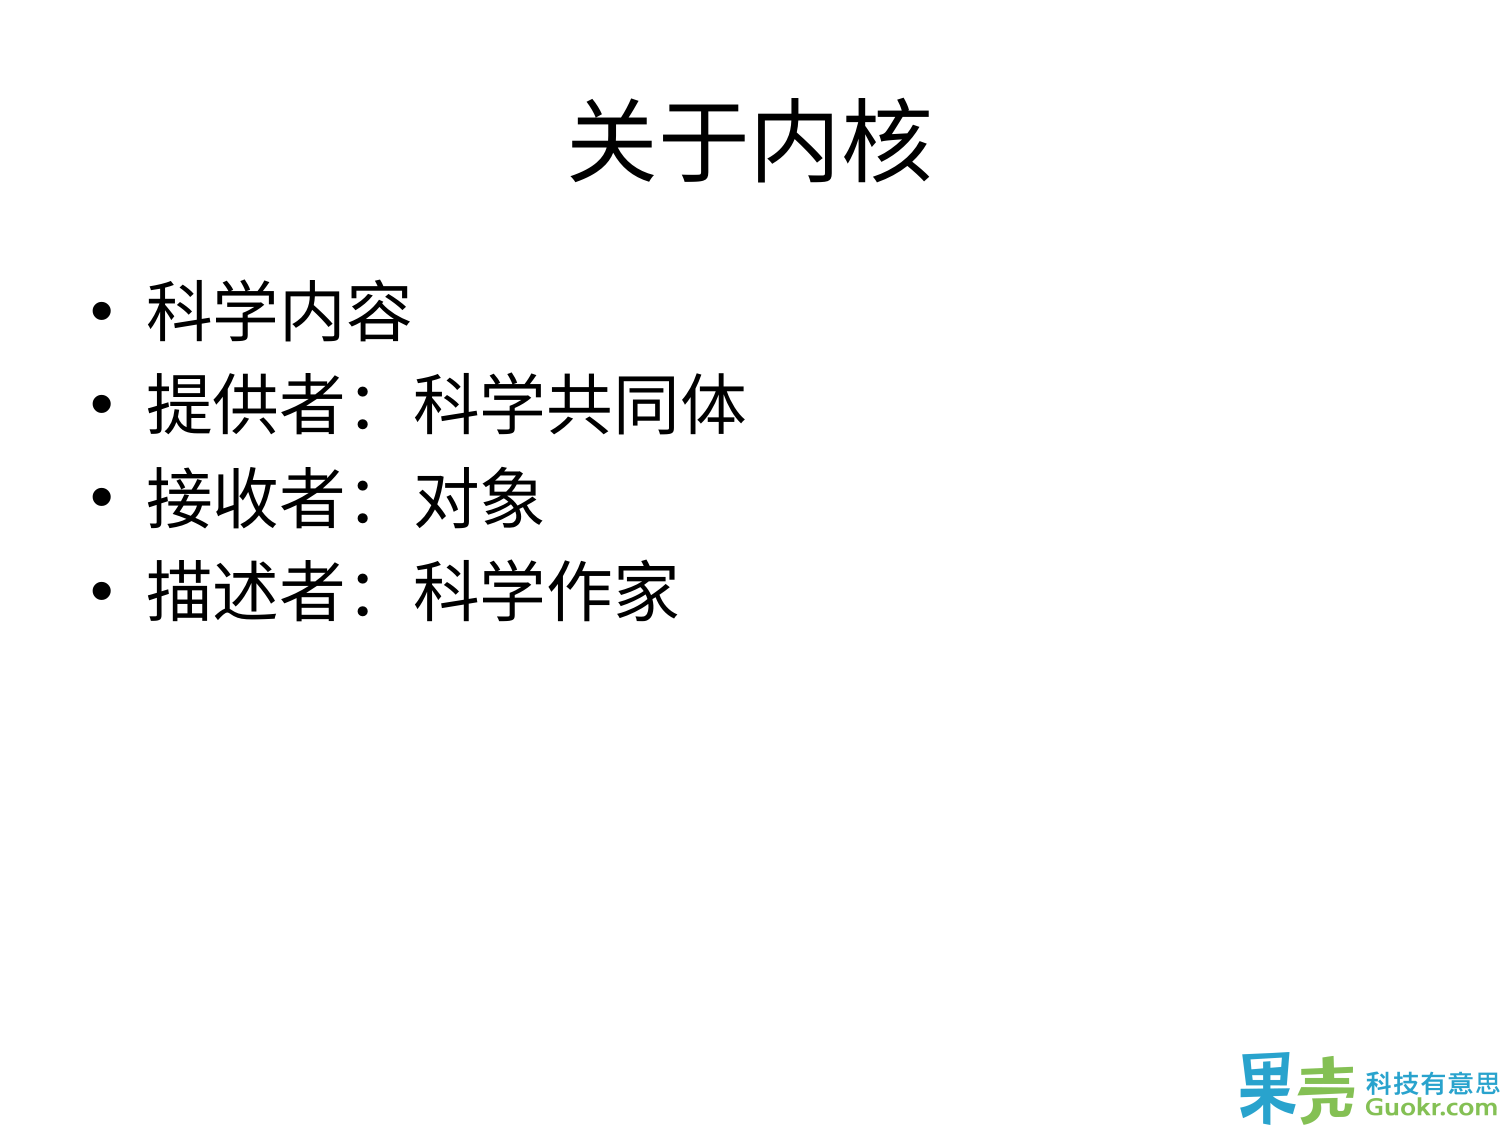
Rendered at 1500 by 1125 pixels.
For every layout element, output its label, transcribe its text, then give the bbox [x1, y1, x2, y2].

title 关于内核 [75, 45, 1425, 233]
list 科学内容 提供者：科学共同体 接收者：对象 描述者：科学作家 [75, 262, 1425, 1005]
picture [1239, 1052, 1500, 1125]
